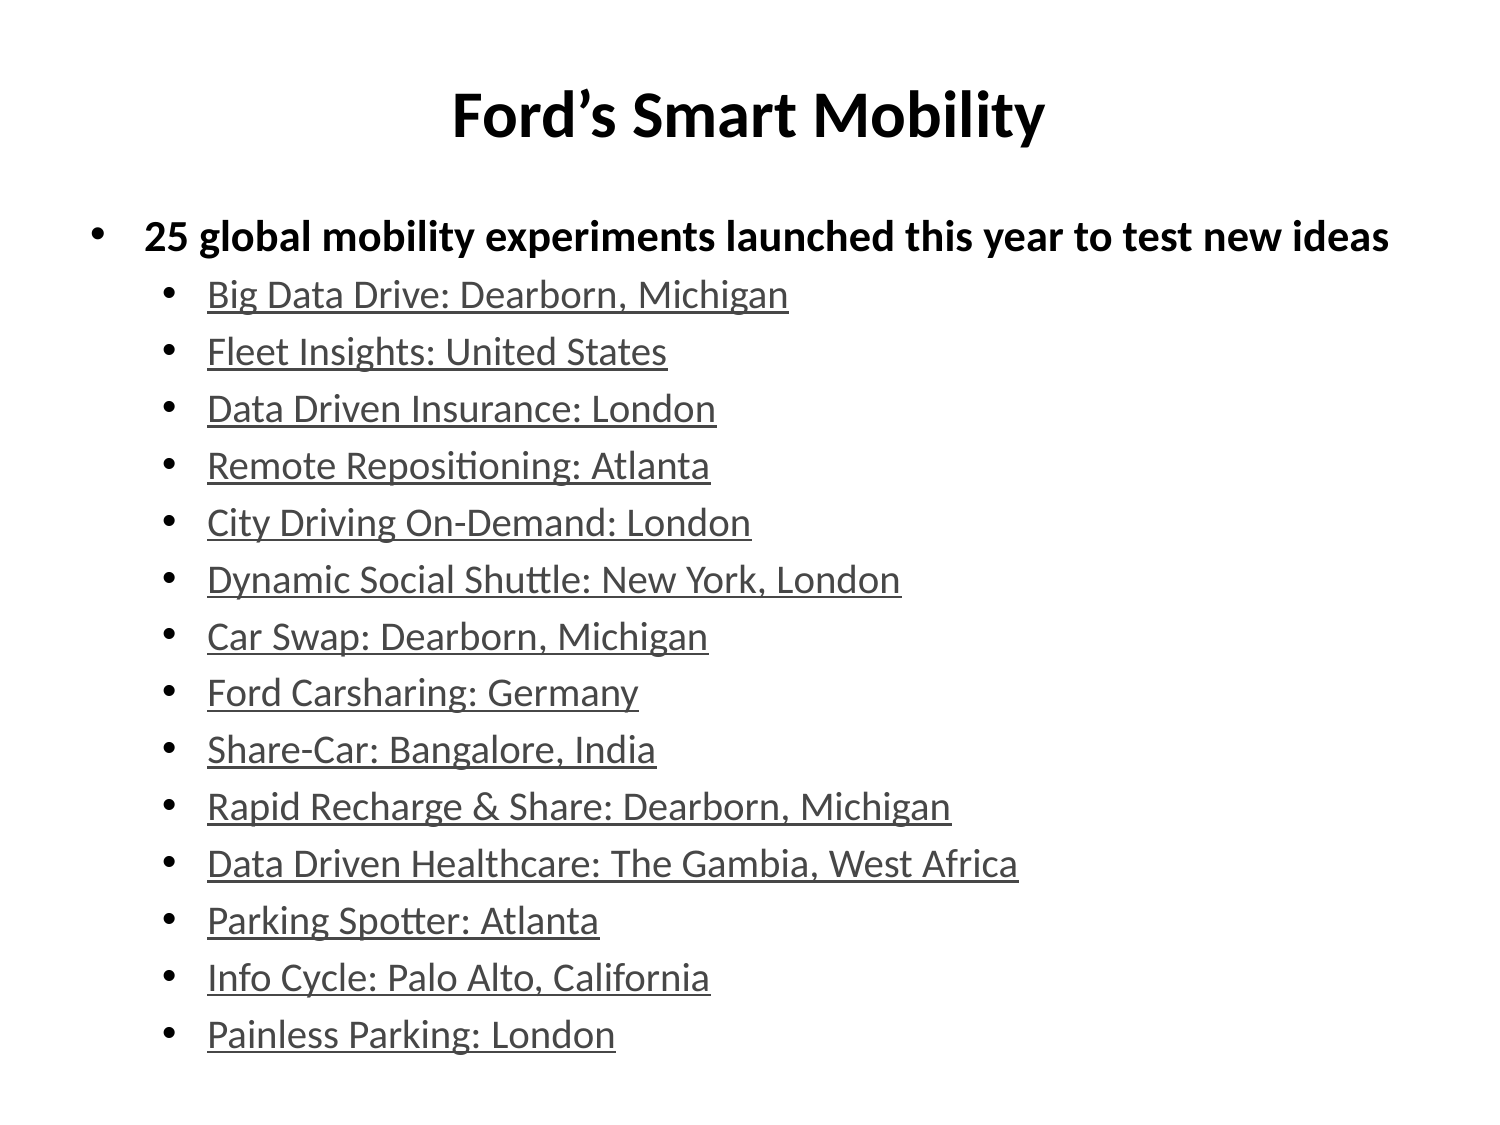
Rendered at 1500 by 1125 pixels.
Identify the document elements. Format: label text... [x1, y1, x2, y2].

title Ford’s Smart Mobility [75, 45, 1425, 176]
list 25 global mobility experiments launched this year to test new ideas Big Data Drive: Dearborn, Michigan Fleet Insights: United States Data Driven Insurance: London Remote Repositioning: Atlanta City Driving On-Demand: London Dynamic Social Shuttle: New York, London Car Swap: Dearborn, Michigan Ford Carsharing: Germany Share-Car: Bangalore, India Rapid Recharge & Share: Dearborn, Michigan Data Driven Healthcare: The Gambia, West Africa Parking Spotter: Atlanta Info Cycle: Palo Alto, California Painless Parking: London [75, 199, 1425, 1083]
